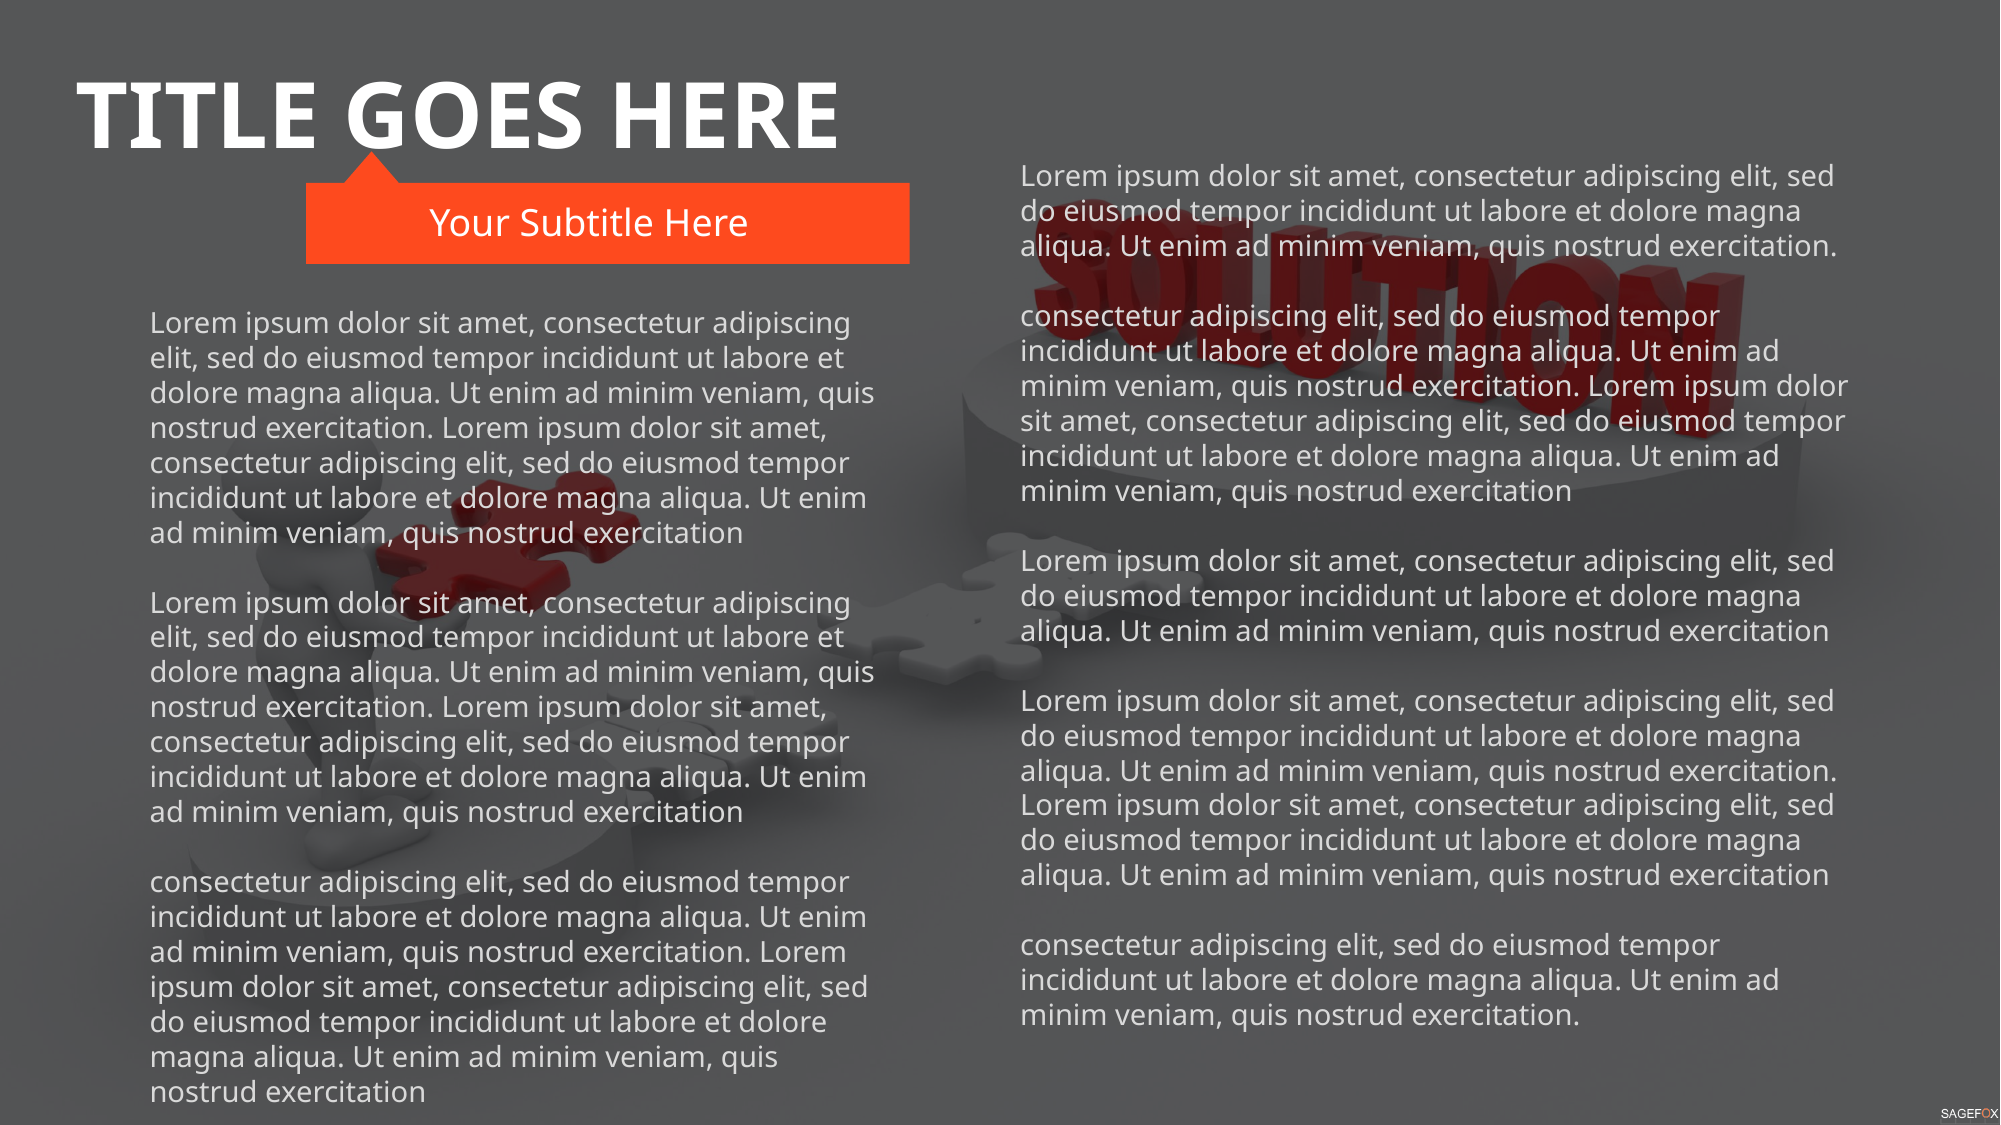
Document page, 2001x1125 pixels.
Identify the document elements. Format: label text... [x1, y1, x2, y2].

text_box Lorem ipsum dolor sit amet, consectetur adipiscing elit, sed do eiusmod tempor incididunt ut labore et dolore magna aliqua. Ut enim ad minim veniam, quis nostrud exercitation. consectetur adipiscing elit, sed do eiusmod tempor incididunt ut labore et dolore magna aliqua. Ut enim ad minim veniam, quis nostrud exercitation. Lorem ipsum dolor sit amet, consectetur adipiscing elit, sed do eiusmod tempor incididunt ut labore et dolore magna aliqua. Ut enim ad minim veniam, quis nostrud exercitation Lorem ipsum dolor sit amet, consectetur adipiscing elit, sed do eiusmod tempor incididunt ut labore et dolore magna aliqua. Ut enim ad minim veniam, quis nostrud exercitation Lorem ipsum dolor sit amet, consectetur adipiscing elit, sed do eiusmod tempor incididunt ut labore et dolore magna aliqua. Ut enim ad minim veniam, quis nostrud exercitation. Lorem ipsum dolor sit amet, consectetur adipiscing elit, sed do eiusmod tempor incididunt ut labore et dolore magna aliqua. Ut enim ad minim veniam, quis nostrud exercitation consectetur adipiscing elit, sed do eiusmod tempor incididunt ut labore et dolore magna aliqua. Ut enim ad minim veniam, quis nostrud exercitation. [1005, 150, 1876, 1039]
text_box Lorem ipsum dolor sit amet, consectetur adipiscing elit, sed do eiusmod tempor incididunt ut labore et dolore magna aliqua. Ut enim ad minim veniam, quis nostrud exercitation. Lorem ipsum dolor sit amet, consectetur adipiscing elit, sed do eiusmod tempor incididunt ut labore et dolore magna aliqua. Ut enim ad minim veniam, quis nostrud exercitation Lorem ipsum dolor sit amet, consectetur adipiscing elit, sed do eiusmod tempor incididunt ut labore et dolore magna aliqua. Ut enim ad minim veniam, quis nostrud exercitation. Lorem ipsum dolor sit amet, consectetur adipiscing elit, sed do eiusmod tempor incididunt ut labore et dolore magna aliqua. Ut enim ad minim veniam, quis nostrud exercitation consectetur adipiscing elit, sed do eiusmod tempor incididunt ut labore et dolore magna aliqua. Ut enim ad minim veniam, quis nostrud exercitation. Lorem ipsum dolor sit amet, consectetur adipiscing elit, sed do eiusmod tempor incididunt ut labore et dolore magna aliqua. Ut enim ad minim veniam, quis nostrud exercitation [134, 296, 897, 1125]
picture [1940, 0, 2001, 1125]
text_box TITLE GOES HERE [60, 49, 965, 175]
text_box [306, 151, 910, 264]
